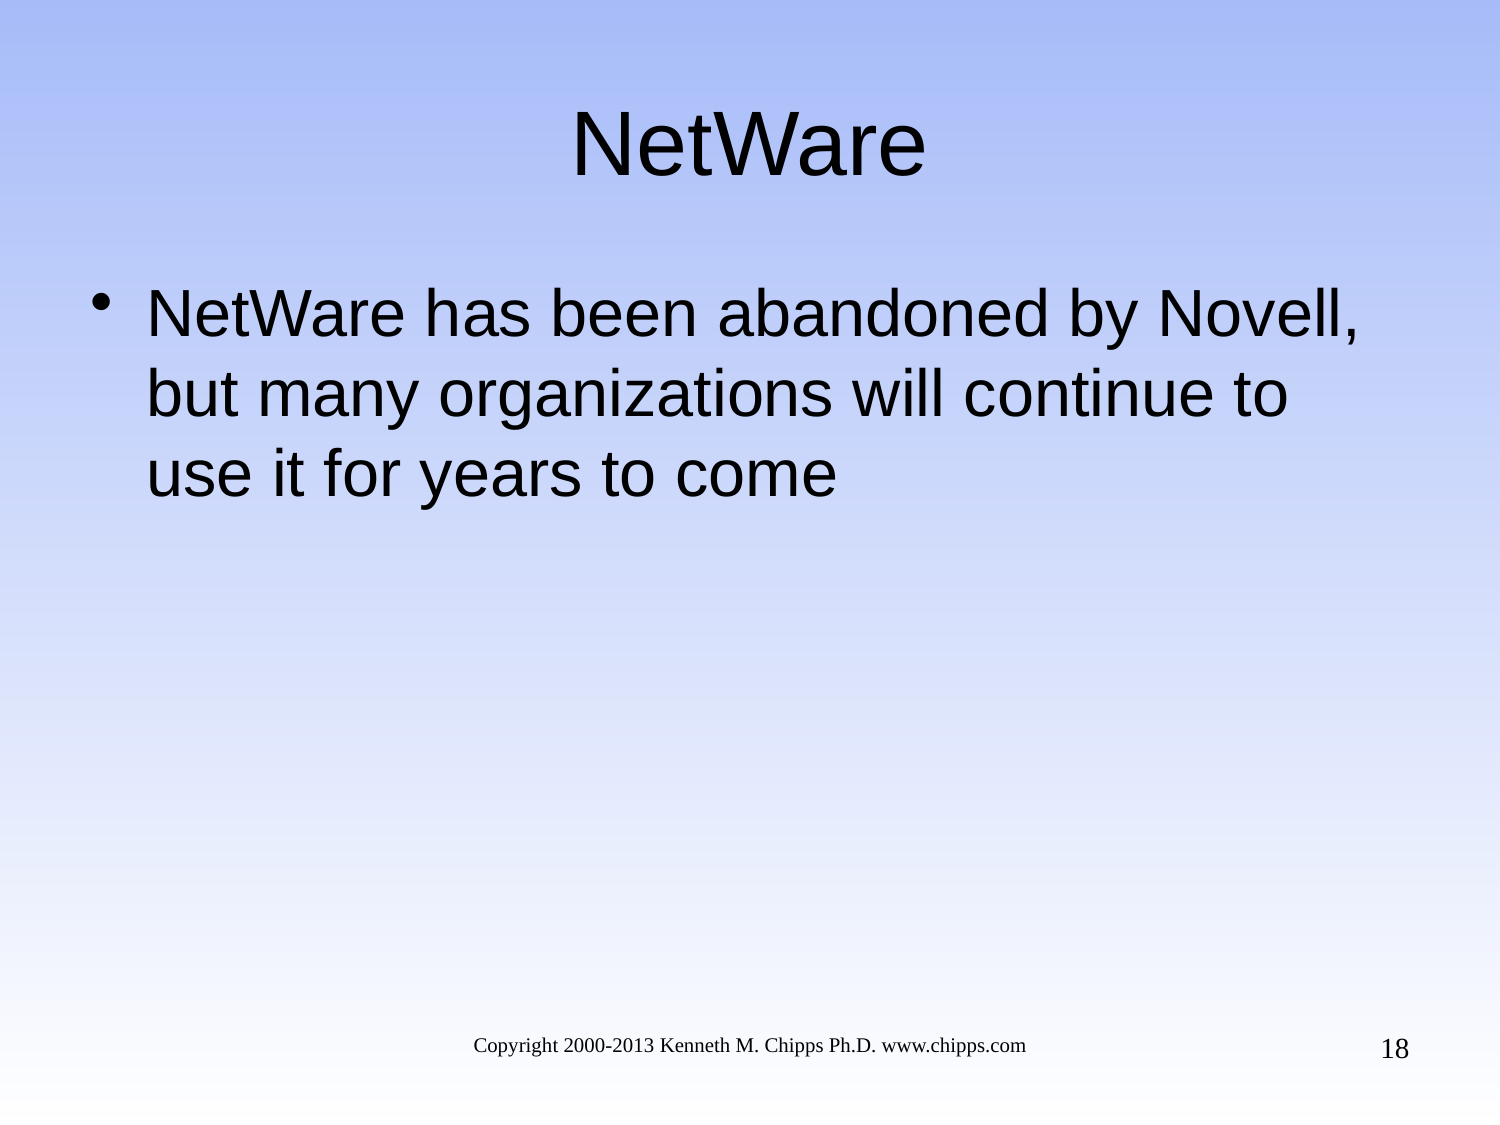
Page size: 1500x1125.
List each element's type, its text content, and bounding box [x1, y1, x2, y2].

list NetWare has been abandoned by Novell, but many organizations will continue to use it for years to come [74, 262, 1426, 1006]
footer Copyright 2000-2013 Kenneth M. Chipps Ph.D. www.chipps.com [449, 1024, 1051, 1103]
title NetWare [74, 44, 1426, 233]
slide_number 18 [1074, 1021, 1426, 1101]
